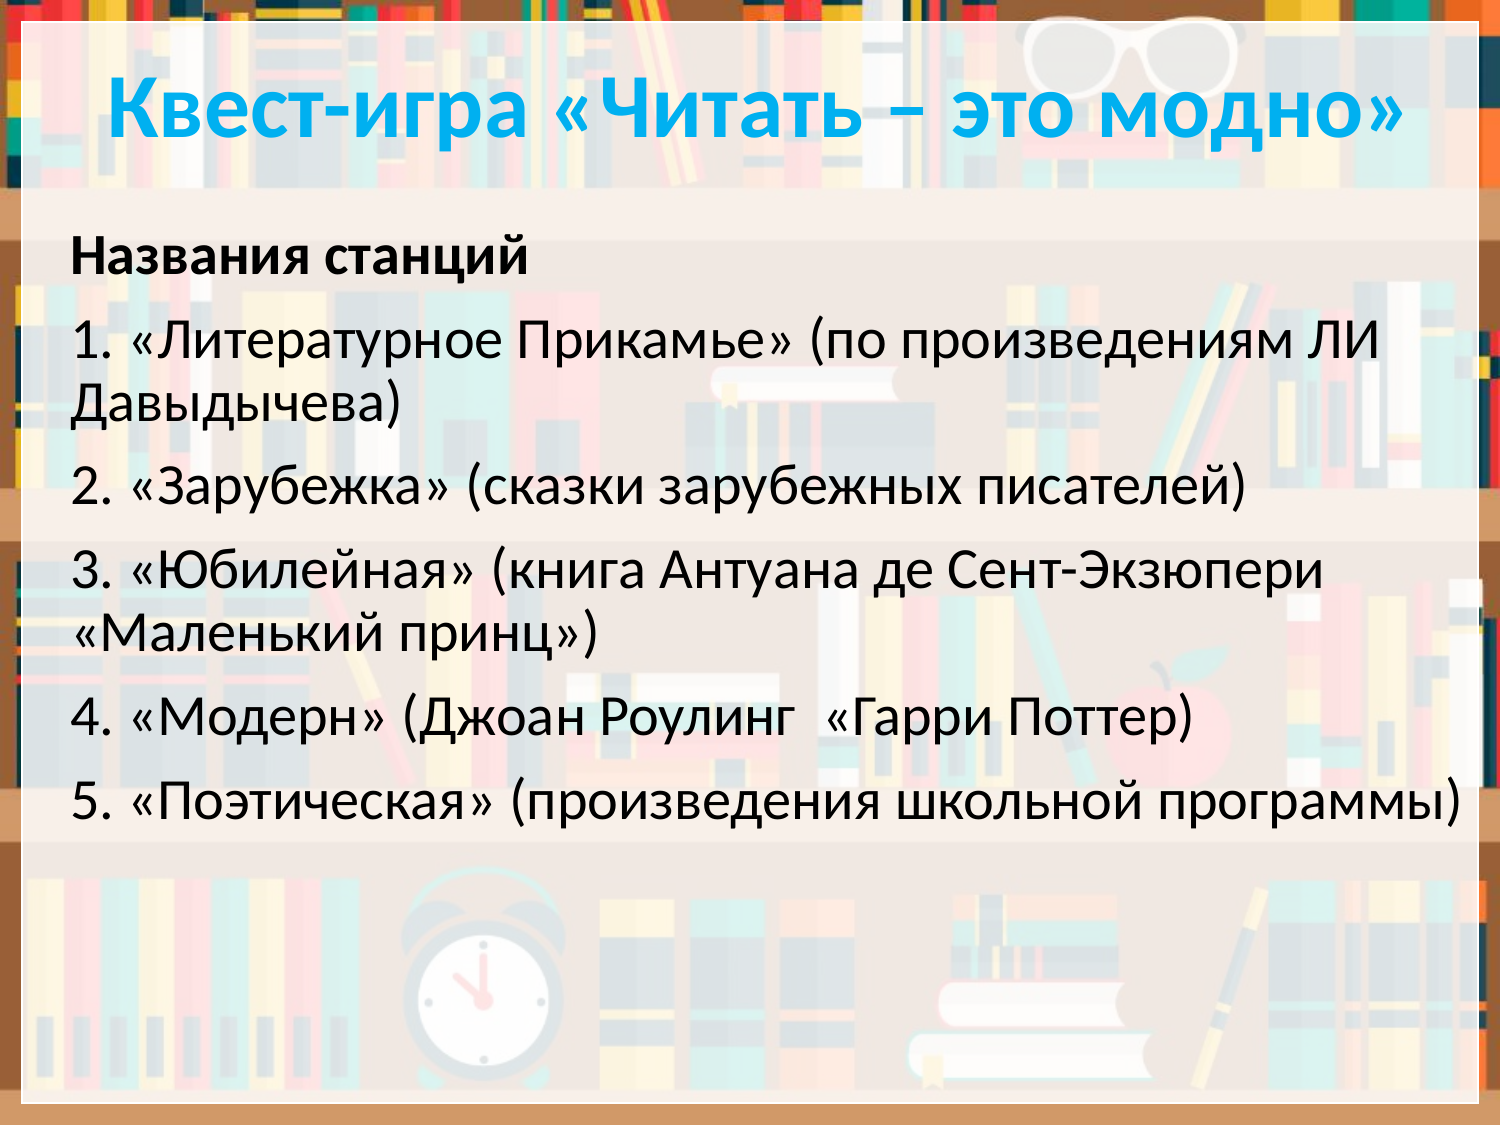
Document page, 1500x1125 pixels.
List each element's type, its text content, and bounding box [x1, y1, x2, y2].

picture [0, 217, 1500, 1125]
list Названия станций 1. «Литературное Прикамье» (по произведениям ЛИ Давыдычева) 2. «Зарубежка» (сказки зарубежных писателей) 3. «Юбилейная» (книга Антуана де Сент-Экзюпери «Маленький принц») 4. «Модерн» (Джоан Роулинг «Гарри Поттер) 5. «Поэтическая» (произведения школьной программы) [55, 216, 1500, 854]
title Квест-игра «Читать – это модно» [0, 0, 1500, 217]
